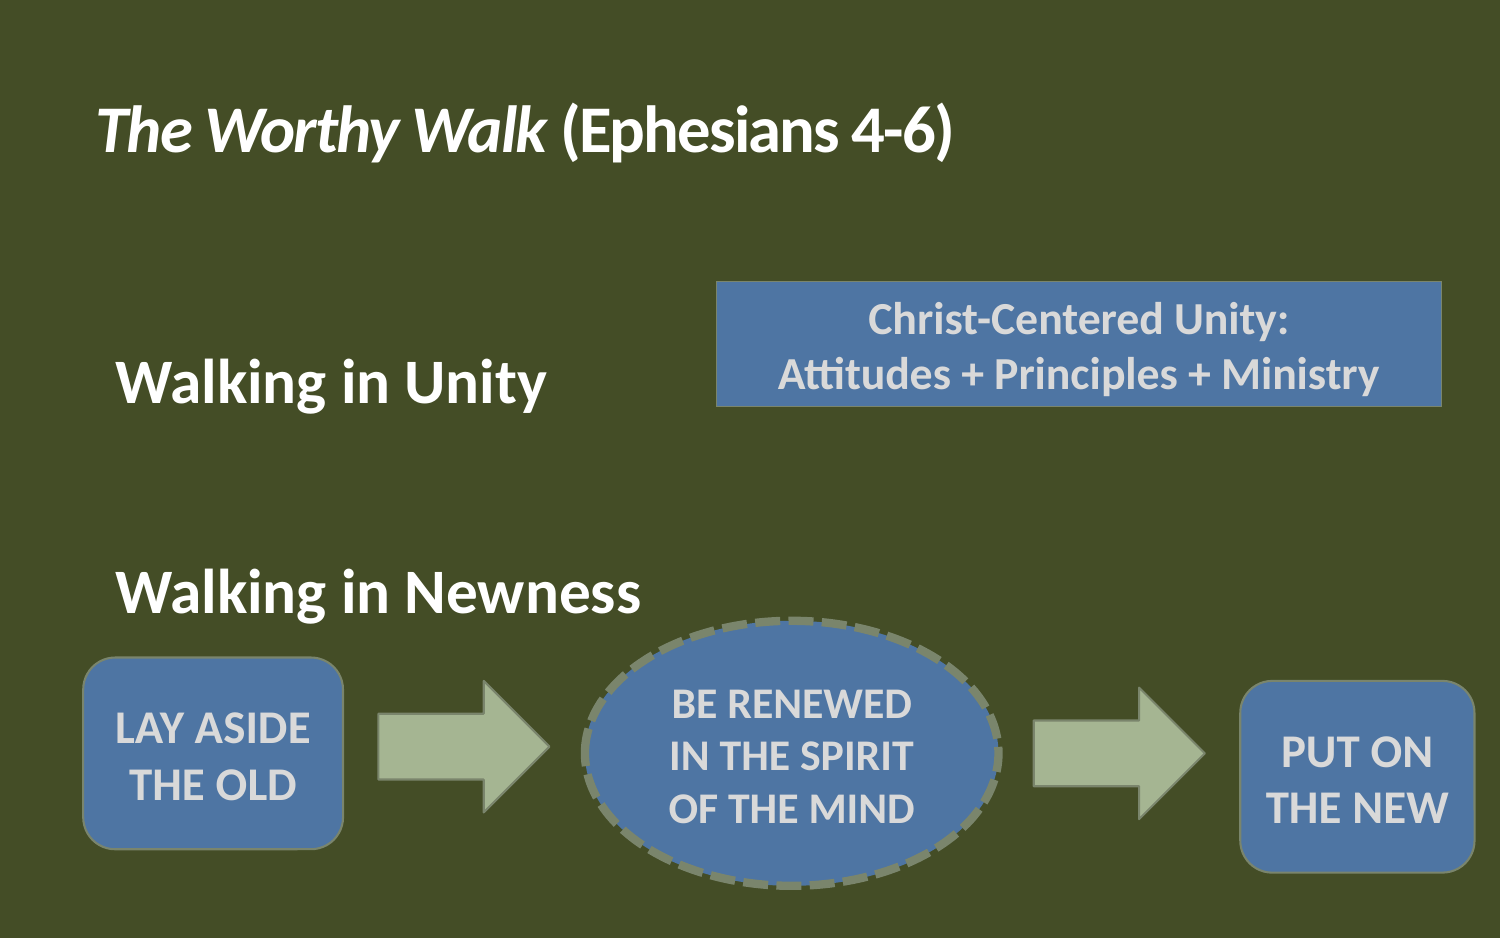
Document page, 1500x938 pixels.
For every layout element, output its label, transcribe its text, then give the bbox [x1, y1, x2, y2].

text_box [377, 679, 551, 814]
text_box [1032, 686, 1206, 821]
text_box BE RENEWED IN THE SPIRIT OF THE MIND [583, 619, 1000, 887]
list Walking in Unity Walking in Newness [83, 218, 1407, 886]
text_box PUT ON THE NEW [1239, 679, 1476, 874]
title The Worthy Walk (Ephesians 4-6) [80, 68, 1407, 196]
text_box LAY ASIDE THE OLD [82, 656, 345, 851]
text_box Christ-Centered Unity: Attitudes + Principles + Ministry [716, 281, 1442, 407]
